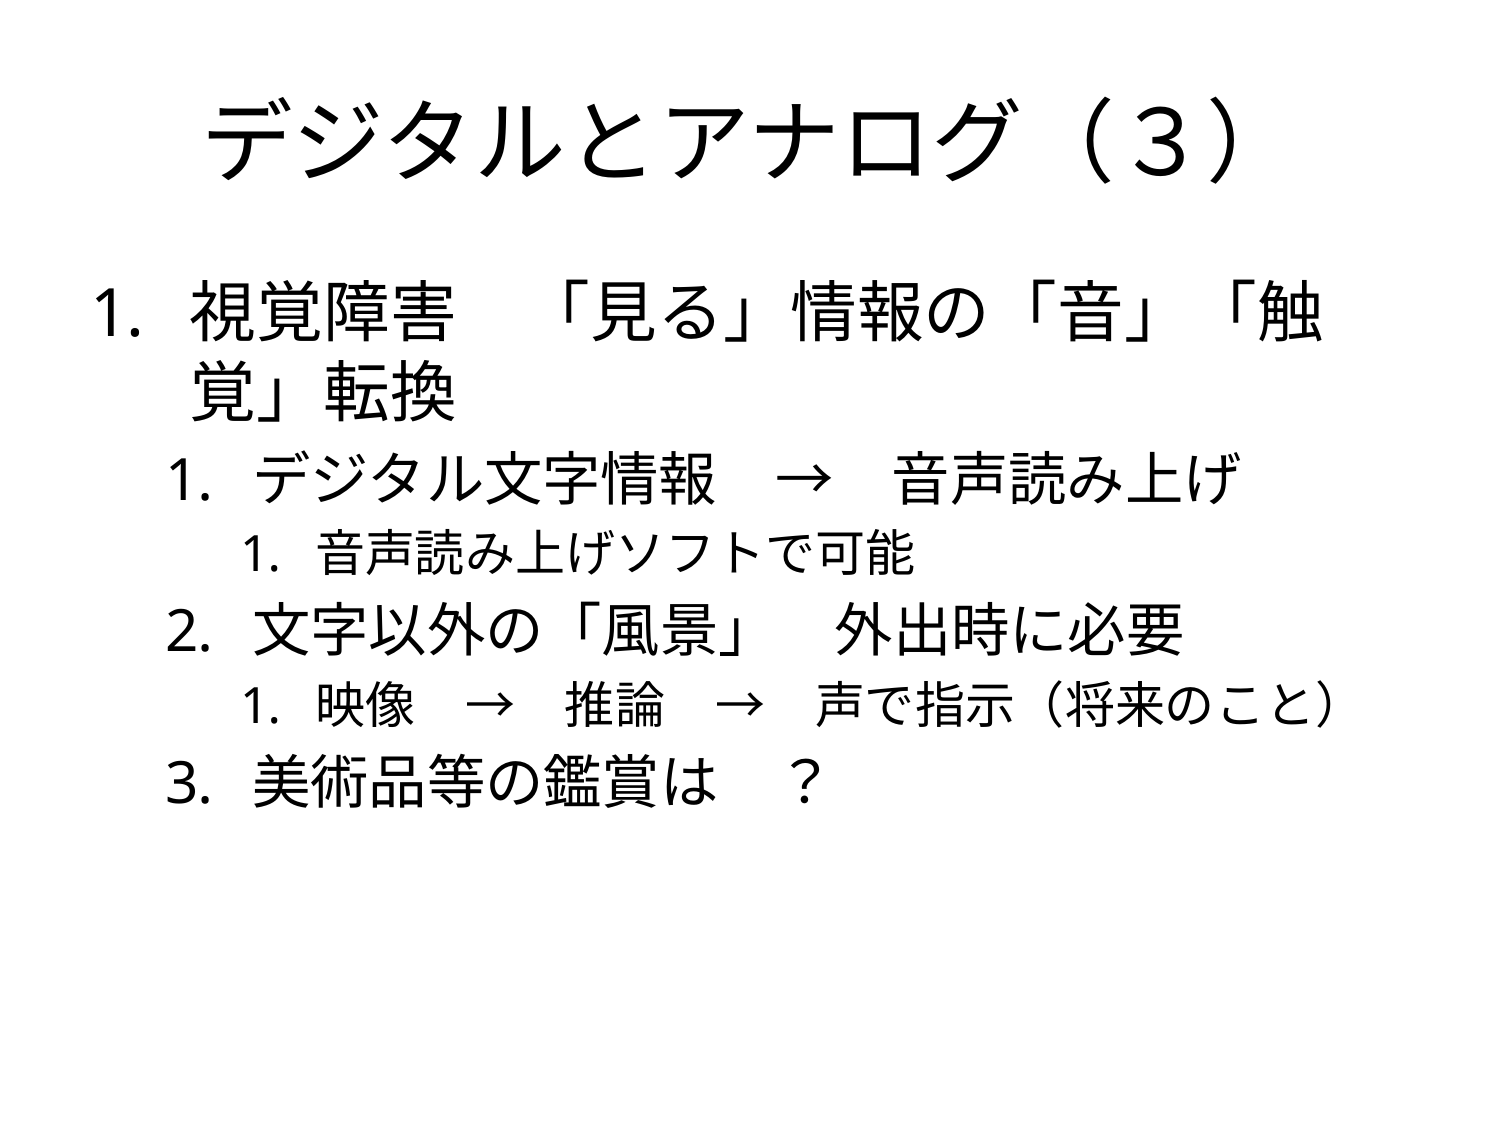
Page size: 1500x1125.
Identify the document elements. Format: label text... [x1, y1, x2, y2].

title デジタルとアナログ（３） [74, 44, 1426, 233]
list 視覚障害 「見る」情報の「音」「触覚」転換 デジタル文字情報 → 音声読み上げ 音声読み上げソフトで可能 文字以外の「風景」 外出時に必要 映像 → 推論 → 声で指示（将来のこと） 美術品等の鑑賞は ？ [74, 262, 1426, 1006]
